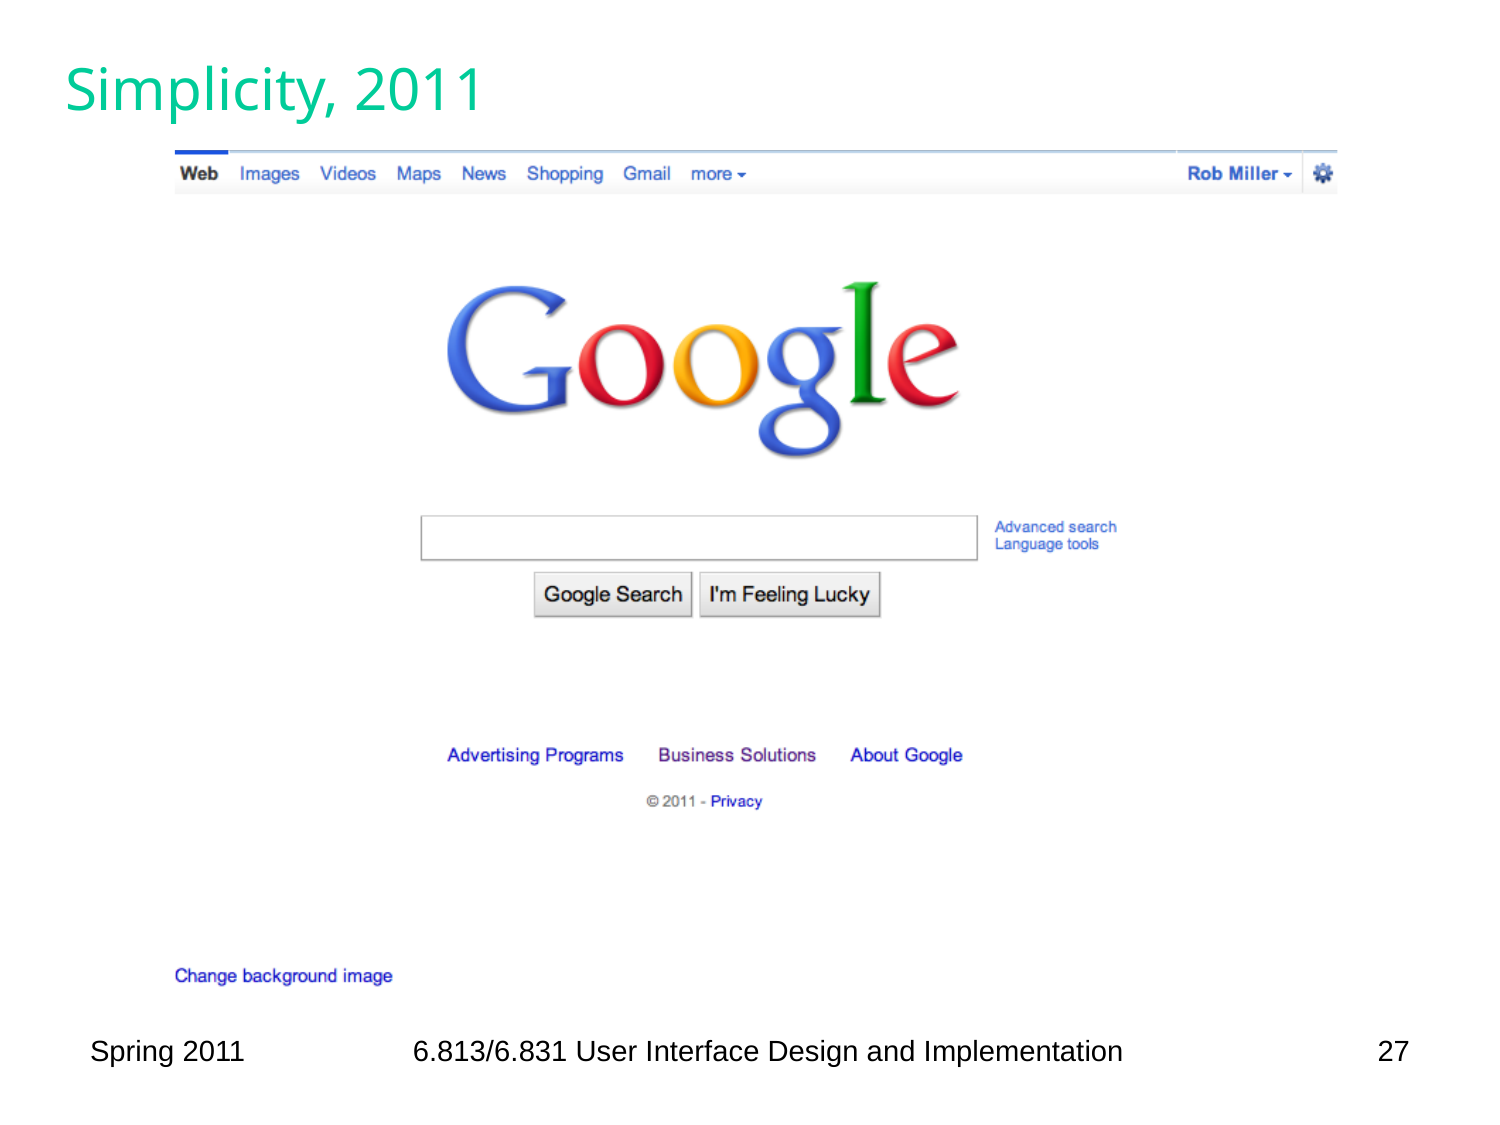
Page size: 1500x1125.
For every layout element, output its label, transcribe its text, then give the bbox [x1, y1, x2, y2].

slide_number Spring 2011 [74, 1024, 301, 1103]
title Simplicity, 2011 [49, 24, 1438, 151]
picture [174, 149, 1338, 995]
footer 6.813/6.831 User Interface Design and Implementation [312, 1024, 1226, 1103]
slide_number 27 [1237, 1024, 1426, 1103]
